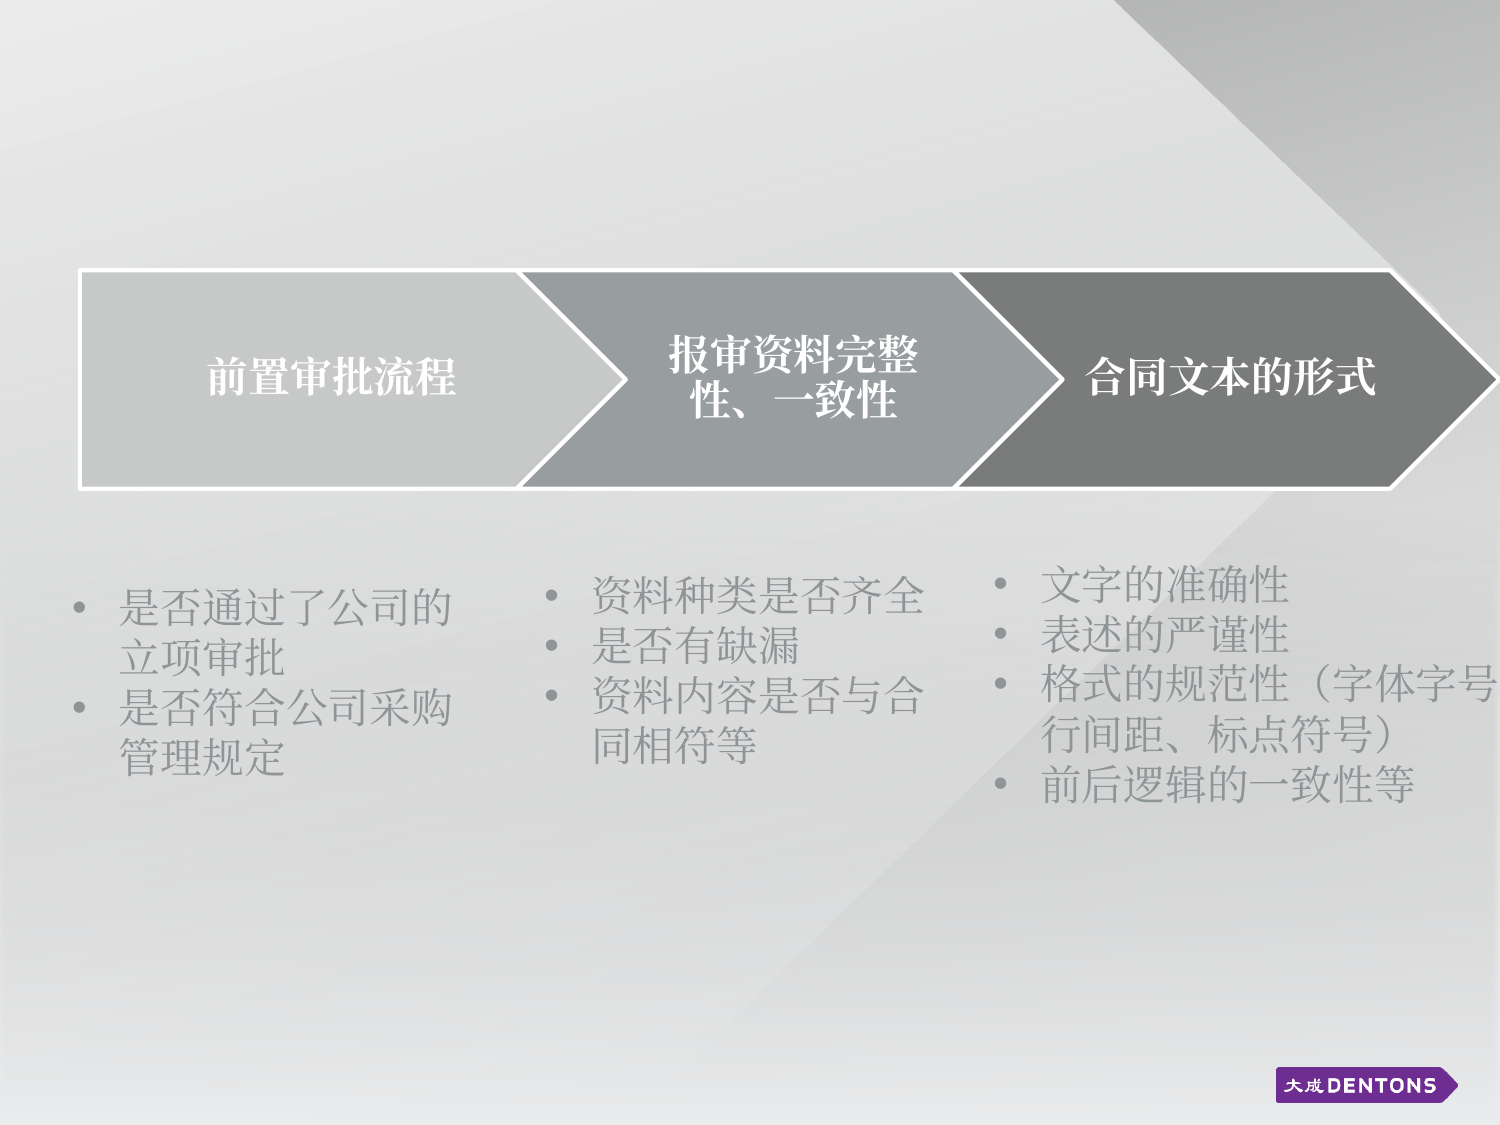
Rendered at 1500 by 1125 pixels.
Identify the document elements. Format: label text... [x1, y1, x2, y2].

text_box 是否通过了公司的立项审批 是否符合公司采购管理规定 [0, 574, 490, 790]
picture [1276, 1067, 1458, 1103]
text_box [78, 207, 1500, 552]
text_box 资料种类是否齐全 是否有缺漏 资料内容是否与合同相符等 [454, 562, 903, 778]
text_box 文字的准确性 表述的严谨性 格式的规范性（字体字号行间距、标点符号） 前后逻辑的一致性等 [903, 558, 1500, 816]
